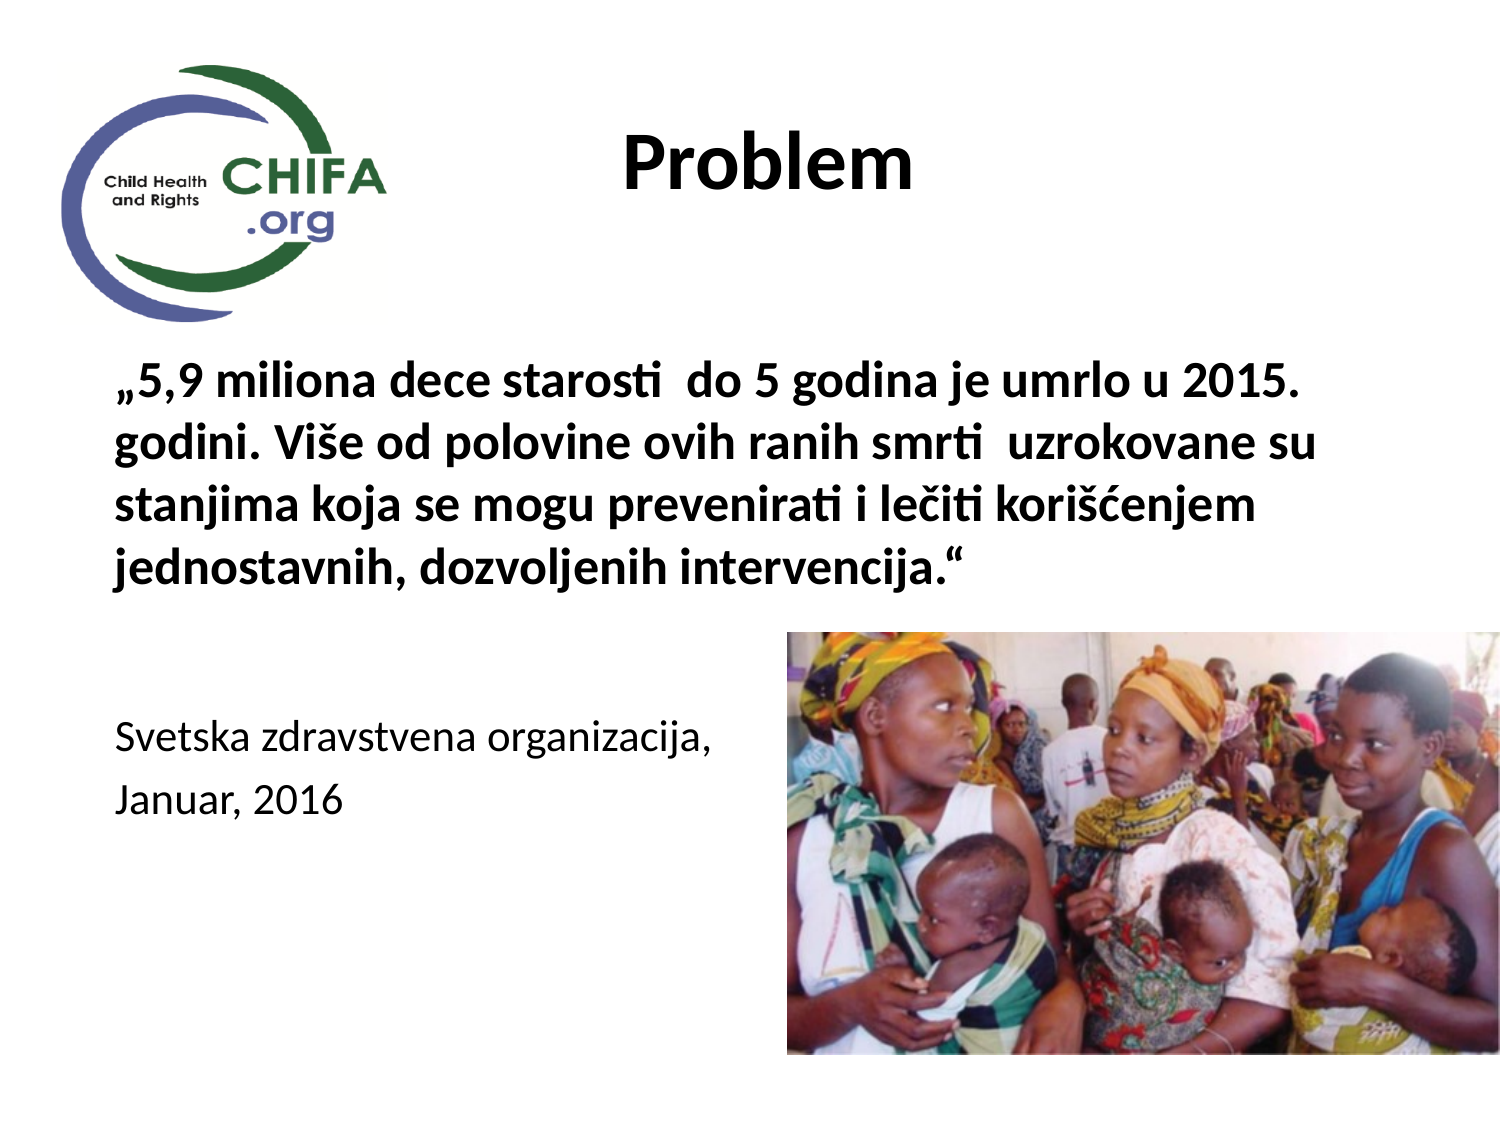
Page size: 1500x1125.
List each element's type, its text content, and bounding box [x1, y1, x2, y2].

picture [56, 62, 388, 326]
subtitle „5,9 miliona dece starosti do 5 godina je umrlo u 2015. godini. Više od polovine ovih ranih smrti uzrokovane su stanjima koja se mogu prevenirati i lečiti korišćenjem jednostavnih, dozvoljenih intervencija.“ Svetska zdravstvena organizacija, Januar, 2016 [99, 337, 1338, 863]
picture [787, 632, 1500, 1056]
title Problem [425, 87, 1113, 225]
